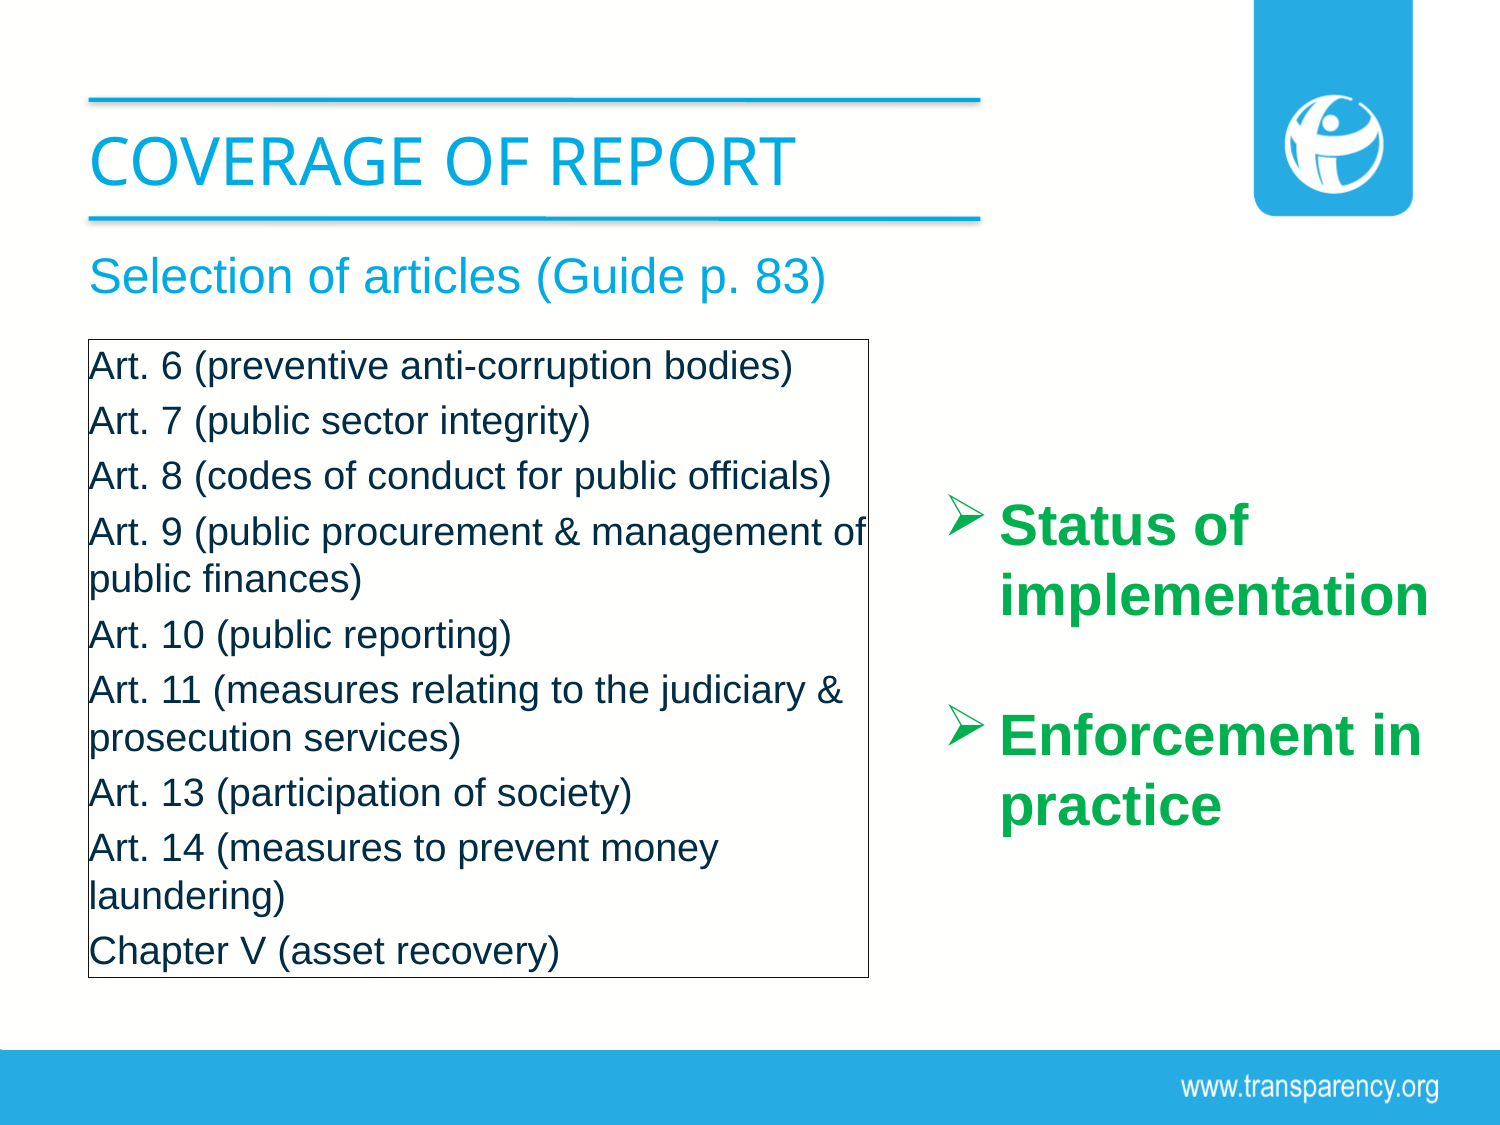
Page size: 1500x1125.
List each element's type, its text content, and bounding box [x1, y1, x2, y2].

title Coverage of report [88, 93, 1129, 225]
list Selection of articles (Guide p. 83) [88, 243, 896, 303]
picture [0, 1049, 1500, 1125]
list Art. 6 (preventive anti-corruption bodies) Art. 7 (public sector integrity) Art. 8 (codes of conduct for public officials) Art. 9 (public procurement & management of public finances) Art. 10 (public reporting) Art. 11 (measures relating to the judiciary & prosecution services) Art. 13 (participation of society) Art. 14 (measures to prevent money laundering) Chapter V (asset recovery) [88, 339, 869, 978]
picture [1230, 0, 1500, 242]
text_box Status of implementation Enforcement in practice [928, 479, 1483, 845]
